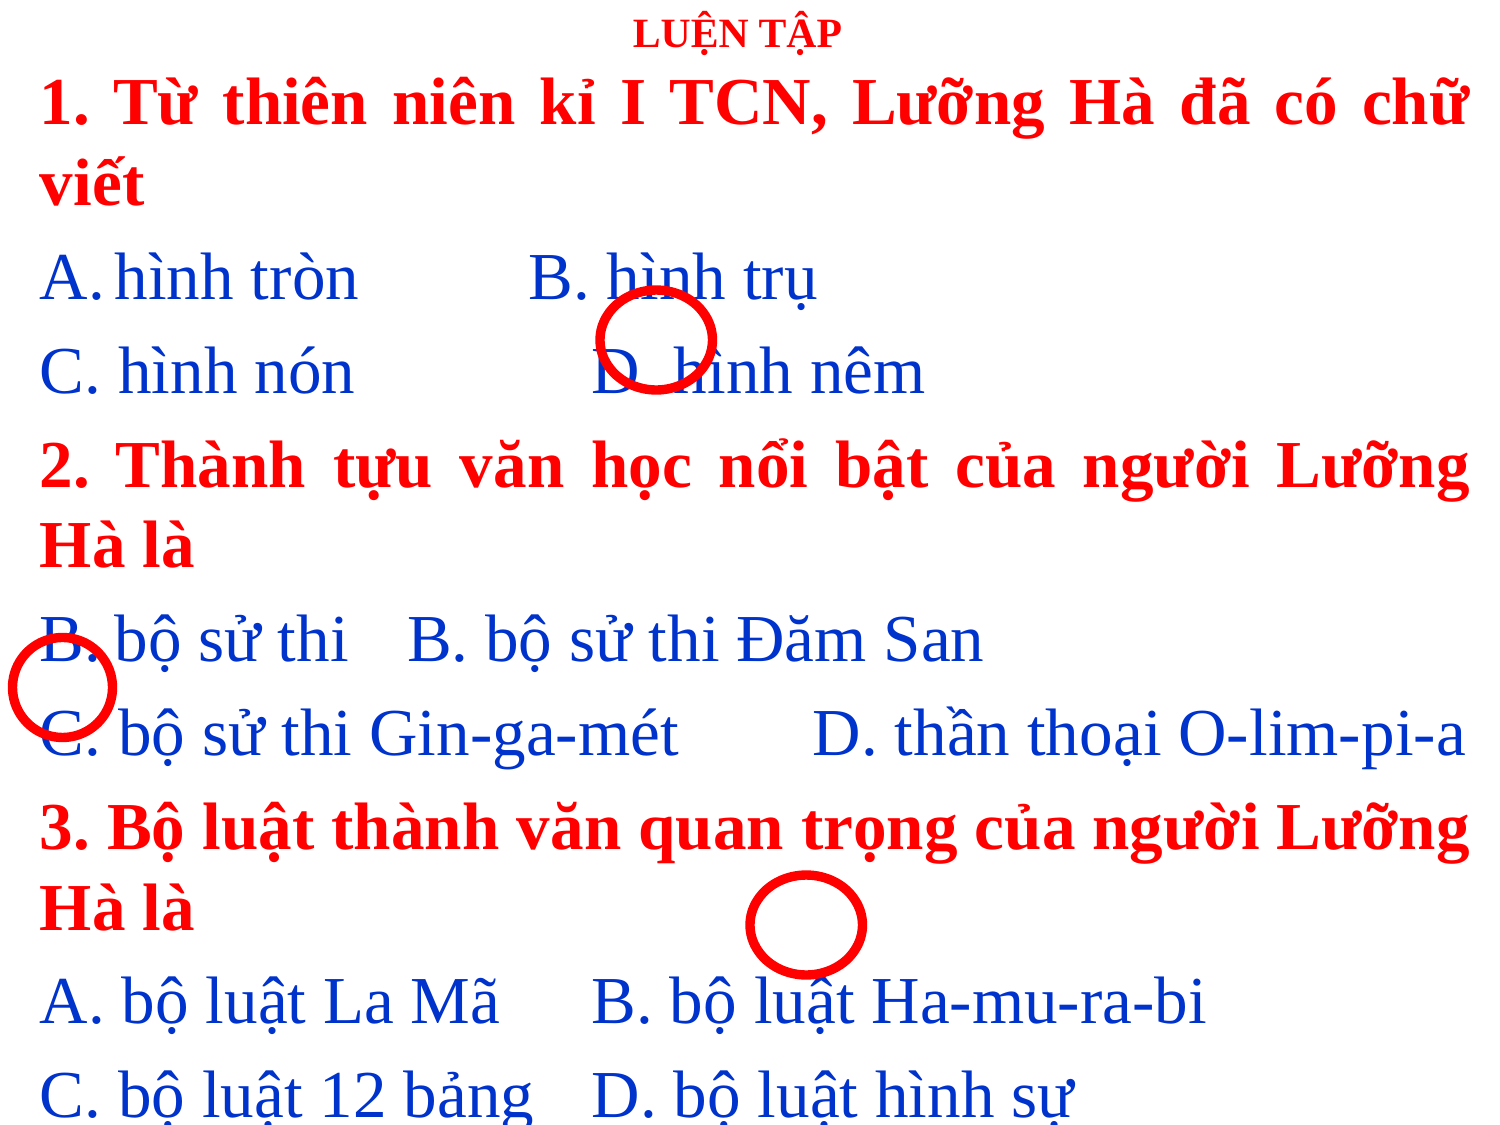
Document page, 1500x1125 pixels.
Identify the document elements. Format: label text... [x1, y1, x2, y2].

title LUỆN TẬP [62, 0, 1413, 50]
list 1. Từ thiên niên kỉ I TCN, Lưỡng Hà đã có chữ viết hình tròn B. hình trụ C. hình nón D. hình nêm 2. Thành tựu văn học nổi bật của người Lưỡng Hà là bộ sử thi B. bộ sử thi Đăm San C. bộ sử thi Gin-ga-mét D. thần thoại O-lim-pi-a 3. Bộ luật thành văn quan trọng của người Lưỡng Hà là A. bộ luật La Mã B. bộ luật Ha-mu-ra-bi C. bộ luật 12 bảng D. bộ luật hình sự [24, 50, 1488, 1125]
text_box [10, 635, 115, 740]
text_box [747, 872, 865, 978]
text_box [597, 287, 715, 393]
